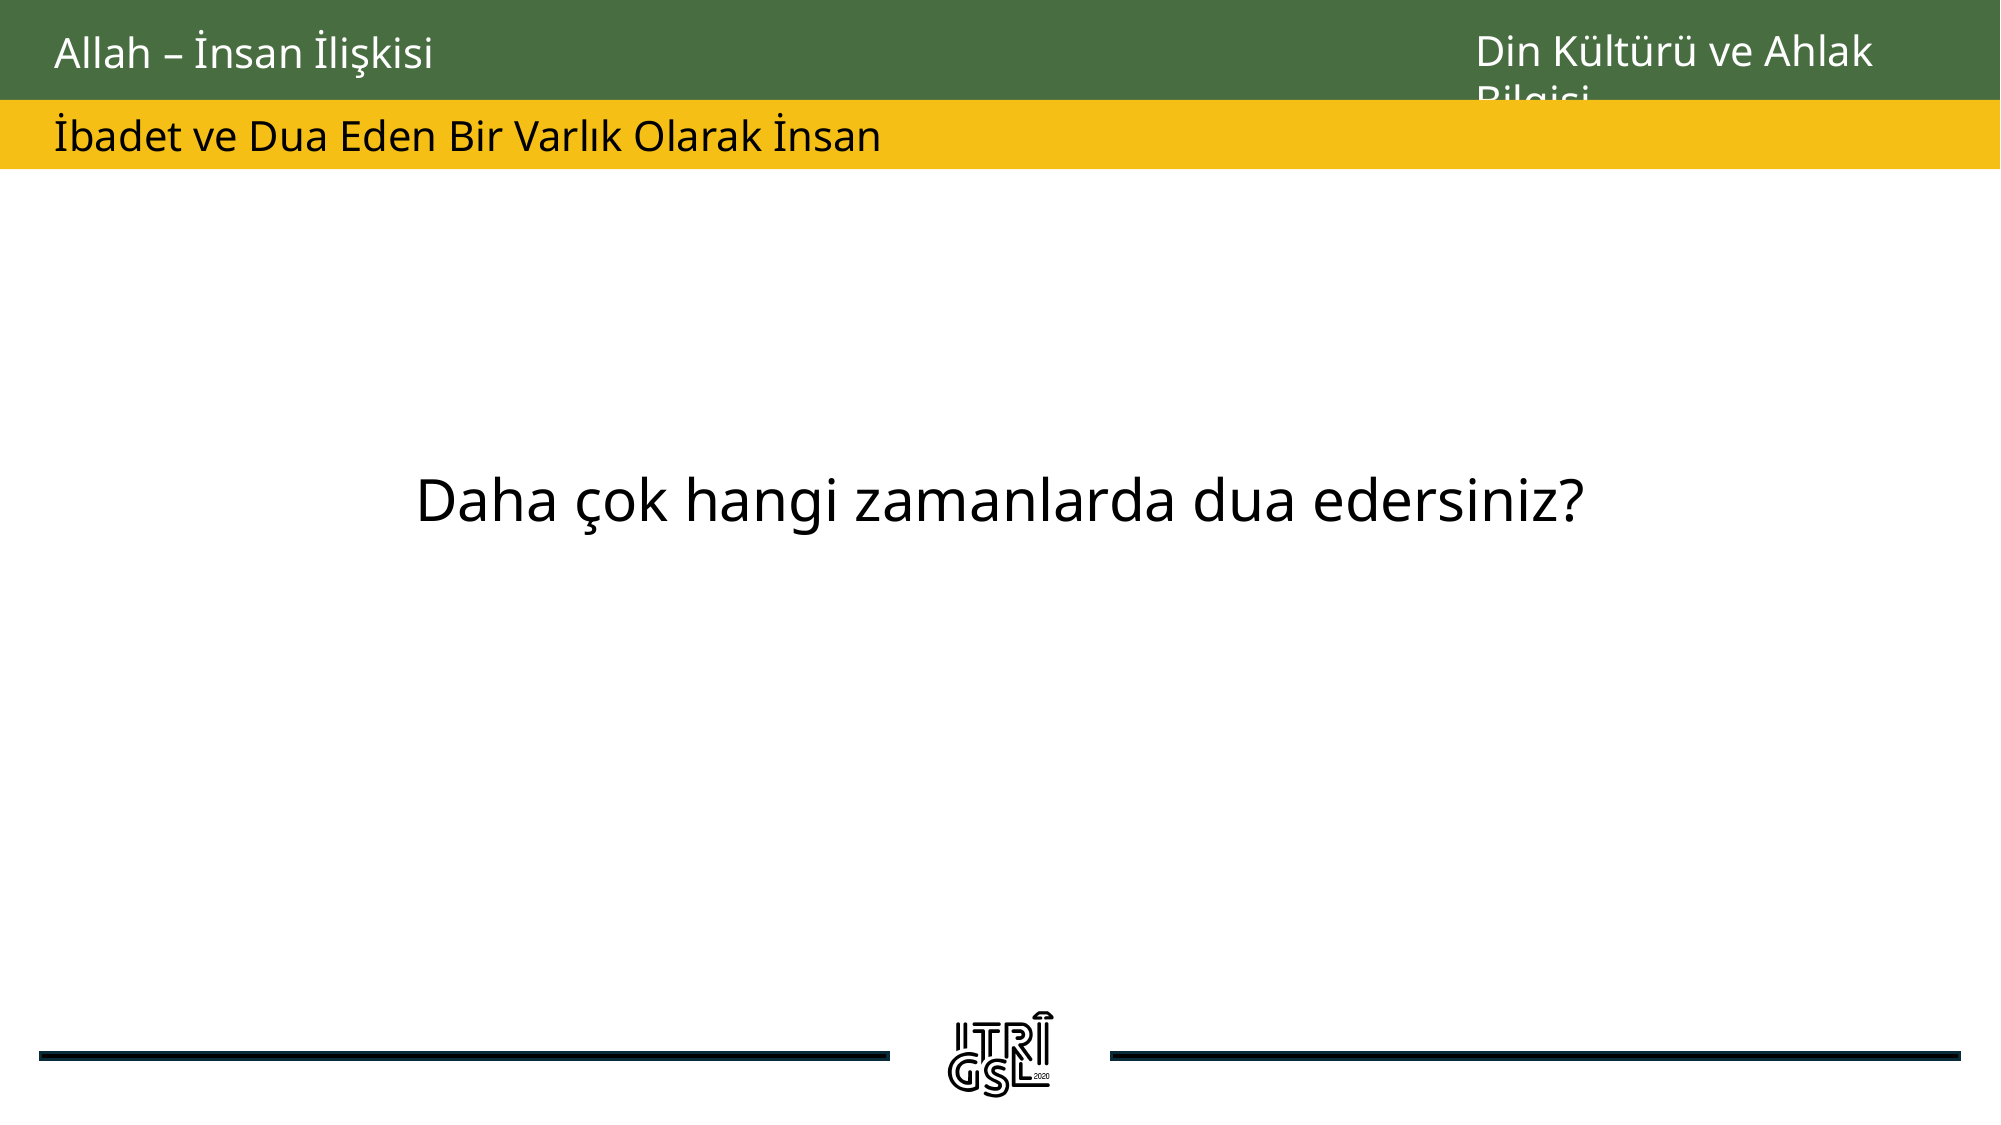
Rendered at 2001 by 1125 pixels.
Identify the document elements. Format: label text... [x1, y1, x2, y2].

text_box Daha çok hangi zamanlarda dua edersiniz? [138, 455, 1862, 541]
text_box Din Kültürü ve Ahlak Bilgisi [1460, 17, 2000, 98]
picture [902, 957, 1098, 1125]
text_box [1110, 1051, 1961, 1061]
text_box İbadet ve Dua Eden Bir Varlık Olarak İnsan [40, 101, 915, 167]
text_box [0, 98, 2000, 171]
text_box [0, 0, 2000, 98]
text_box Allah – İnsan İlişkisi [40, 19, 458, 85]
text_box [39, 1051, 890, 1061]
